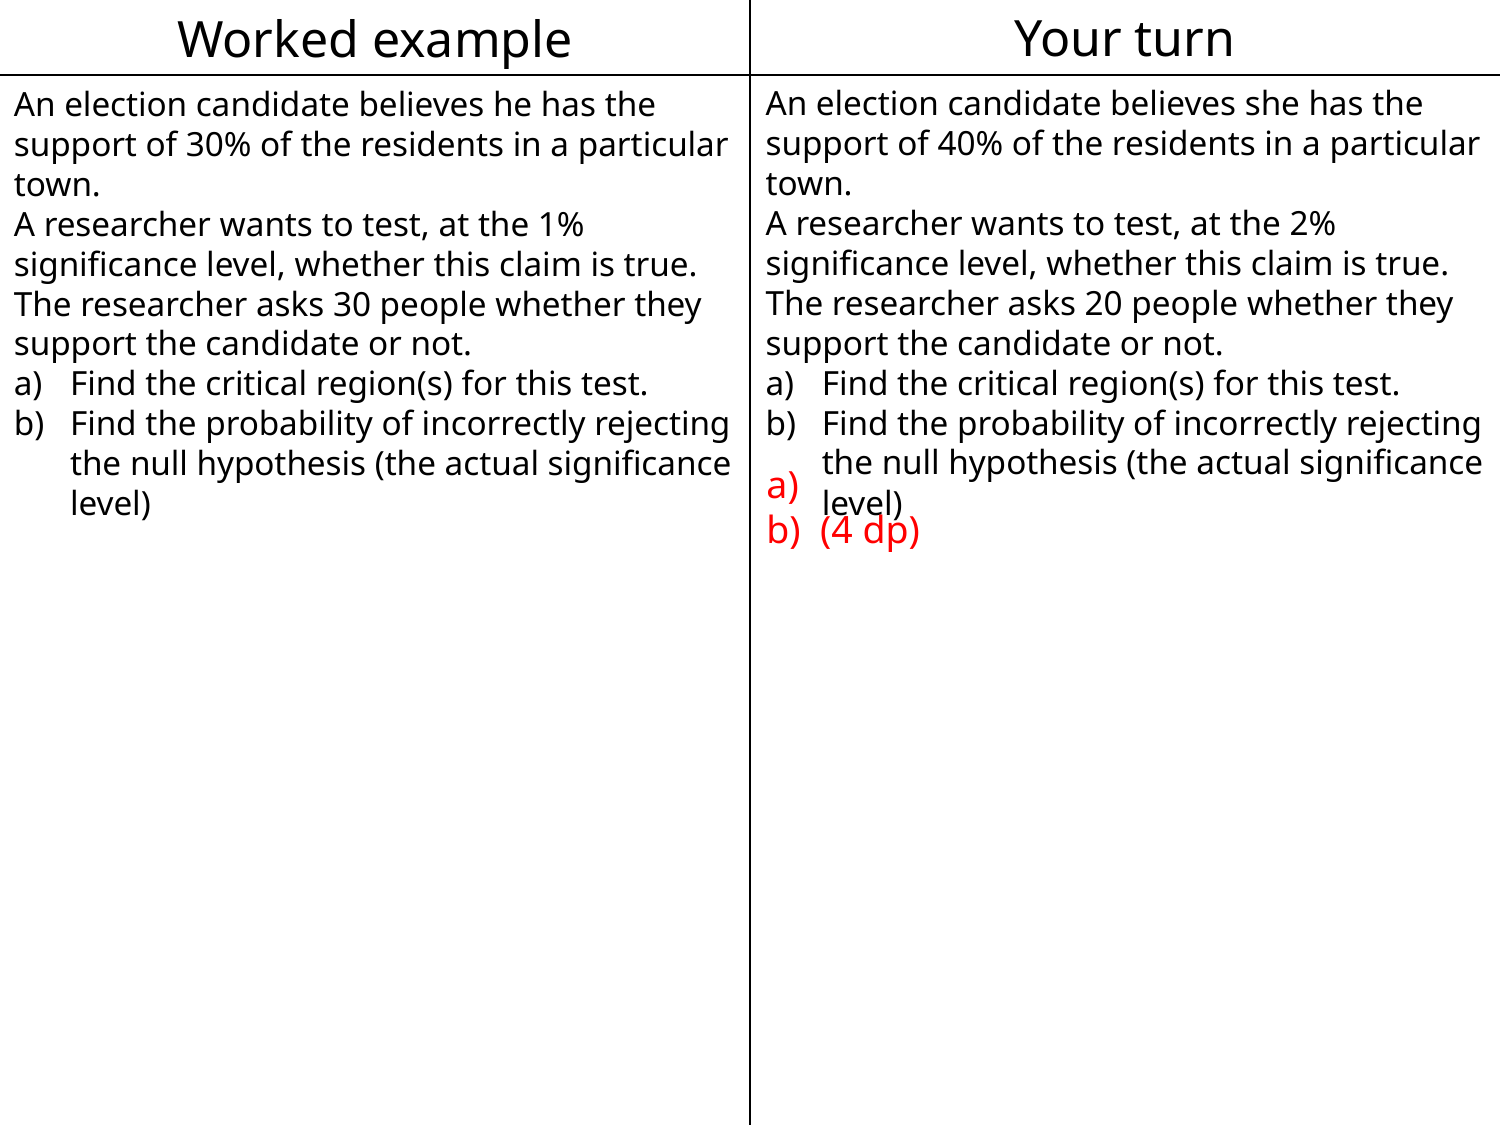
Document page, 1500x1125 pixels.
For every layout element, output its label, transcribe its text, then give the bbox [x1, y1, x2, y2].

text_box An election candidate believes she has the support of 40% of the residents in a particular town. A researcher wants to test, at the 2% significance level, whether this claim is true. The researcher asks 20 people whether they support the candidate or not. Find the critical region(s) for this test. Find the probability of incorrectly rejecting the null hypothesis (the actual significance level) [751, 76, 1500, 529]
text_box Your turn [751, 0, 1500, 74]
text_box An election candidate believes he has the support of 30% of the residents in a particular town. A researcher wants to test, at the 1% significance level, whether this claim is true. The researcher asks 30 people whether they support the candidate or not. Find the critical region(s) for this test. Find the probability of incorrectly rejecting the null hypothesis (the actual significance level) [0, 76, 749, 530]
text_box Worked example [0, 0, 749, 74]
